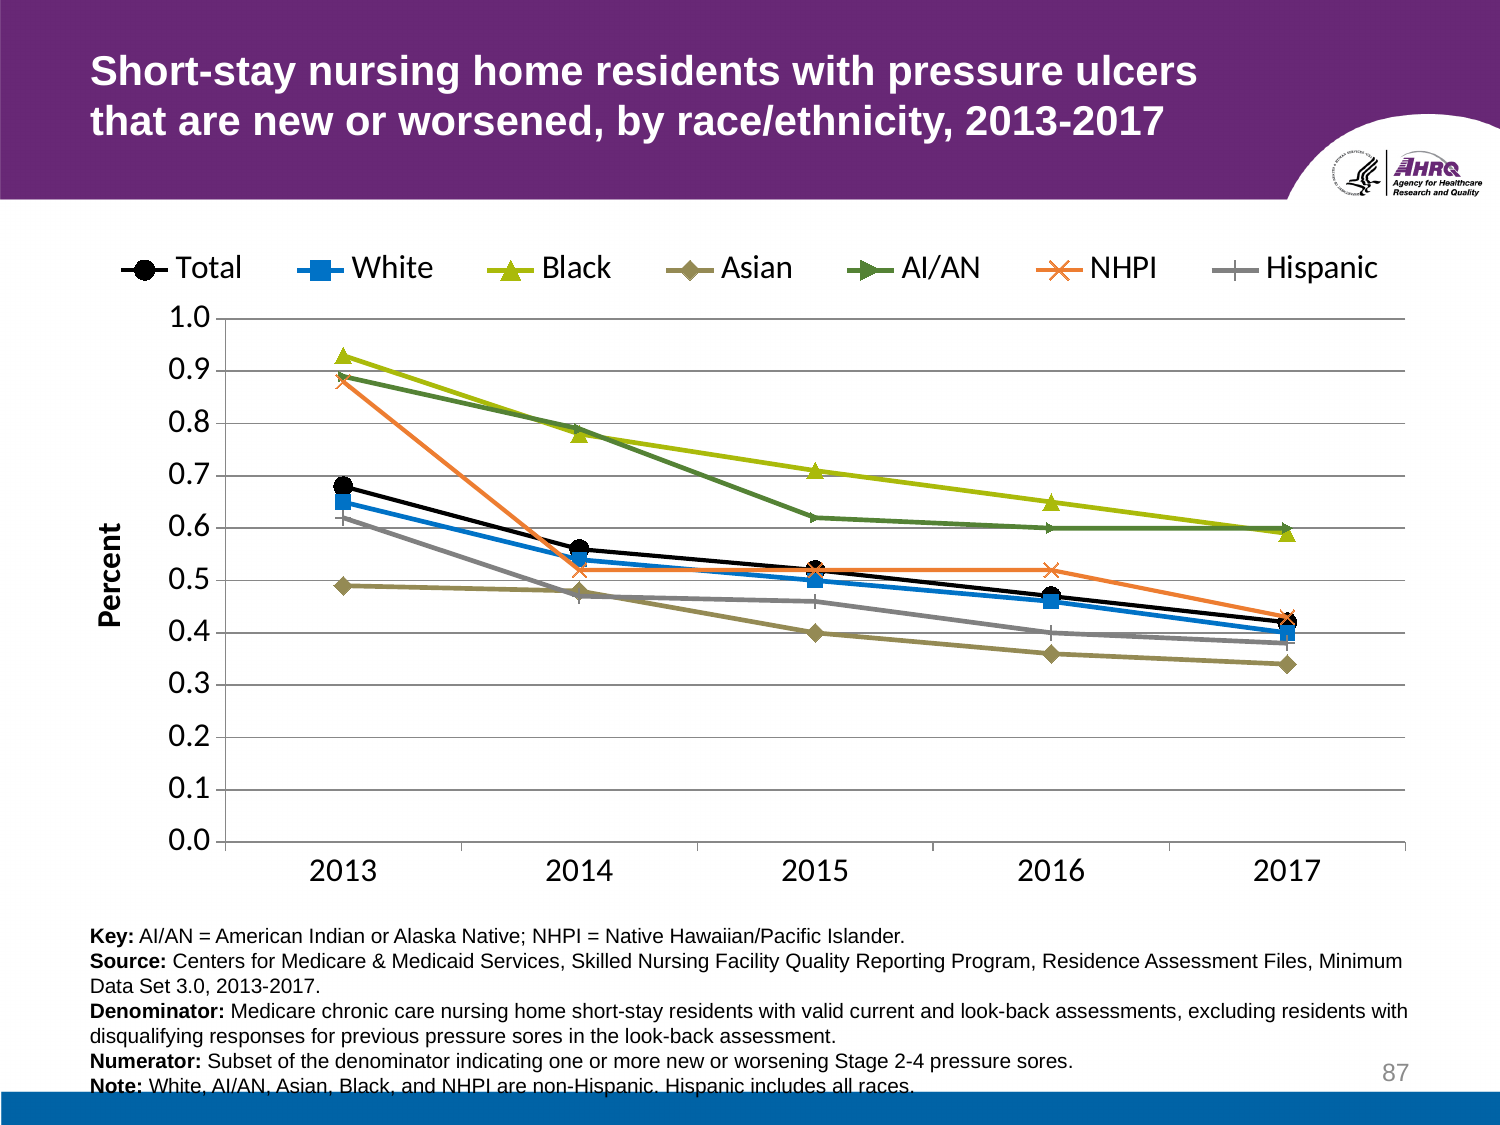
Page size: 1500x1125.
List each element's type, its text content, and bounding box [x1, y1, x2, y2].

chart [74, 239, 1426, 916]
slide_number 87 [1303, 1041, 1425, 1101]
title Short-stay nursing home residents with pressure ulcers that are new or worsened, by race/ethnicity, 2013-2017 [75, 0, 1294, 188]
picture [0, 0, 1500, 1125]
text_box Key: AI/AN = American Indian or Alaska Native; NHPI = Native Hawaiian/Pacific Islander. Source: Centers for Medicare & Medicaid Services, Skilled Nursing Facility Quality Reporting Program, Residence Assessment Files, Minimum Data Set 3.0, 2013-2017. Denominator: Medicare chronic care nursing home short-stay residents with valid current and look-back assessments, excluding residents with disqualifying responses for previous pressure sores in the look-back assessment. Numerator: Subset of the denominator indicating one or more new or worsening Stage 2-4 pressure sores. Note: White, AI/AN, Asian, Black, and NHPI are non-Hispanic. Hispanic includes all races. [74, 922, 1425, 1105]
